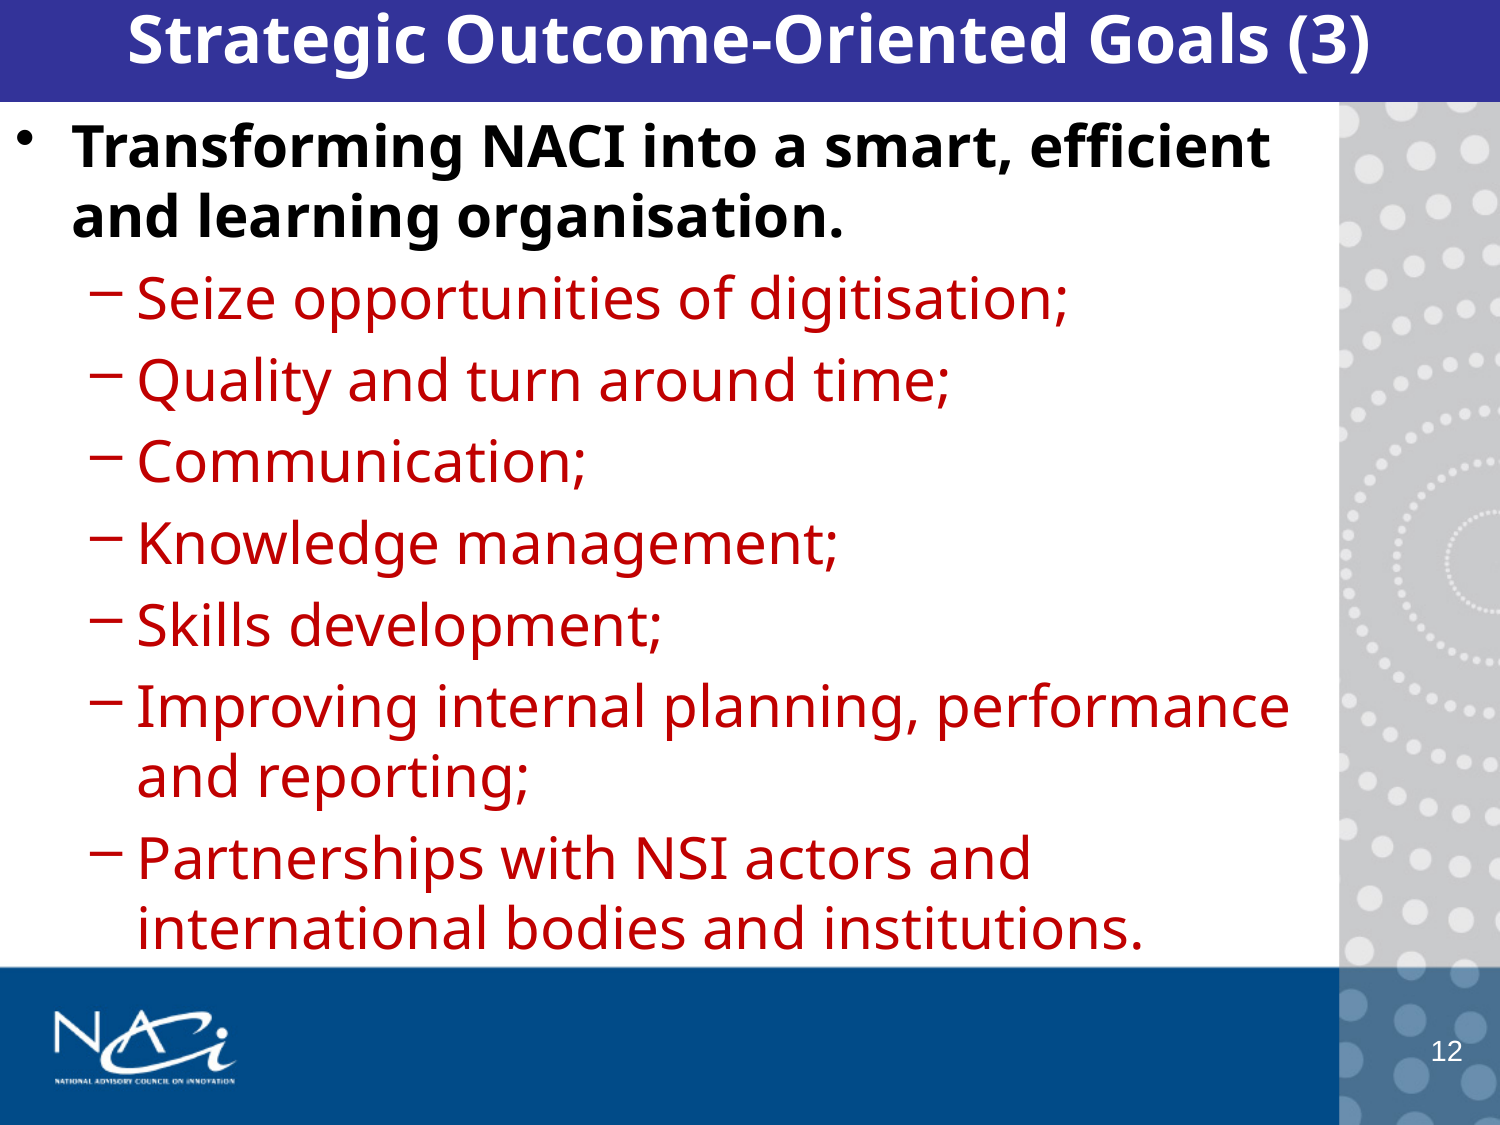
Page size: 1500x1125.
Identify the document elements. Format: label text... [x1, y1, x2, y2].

picture [0, 103, 1500, 1125]
slide_number 12 [1340, 1024, 1479, 1103]
title Strategic Outcome-Oriented Goals (3) [0, 0, 1500, 103]
list Transforming NACI into a smart, efficient and learning organisation. Seize opportunities of digitisation; Quality and turn around time; Communication; Knowledge management; Skills development; Improving internal planning, performance and reporting; Partnerships with NSI actors and international bodies and institutions. [0, 103, 1341, 965]
